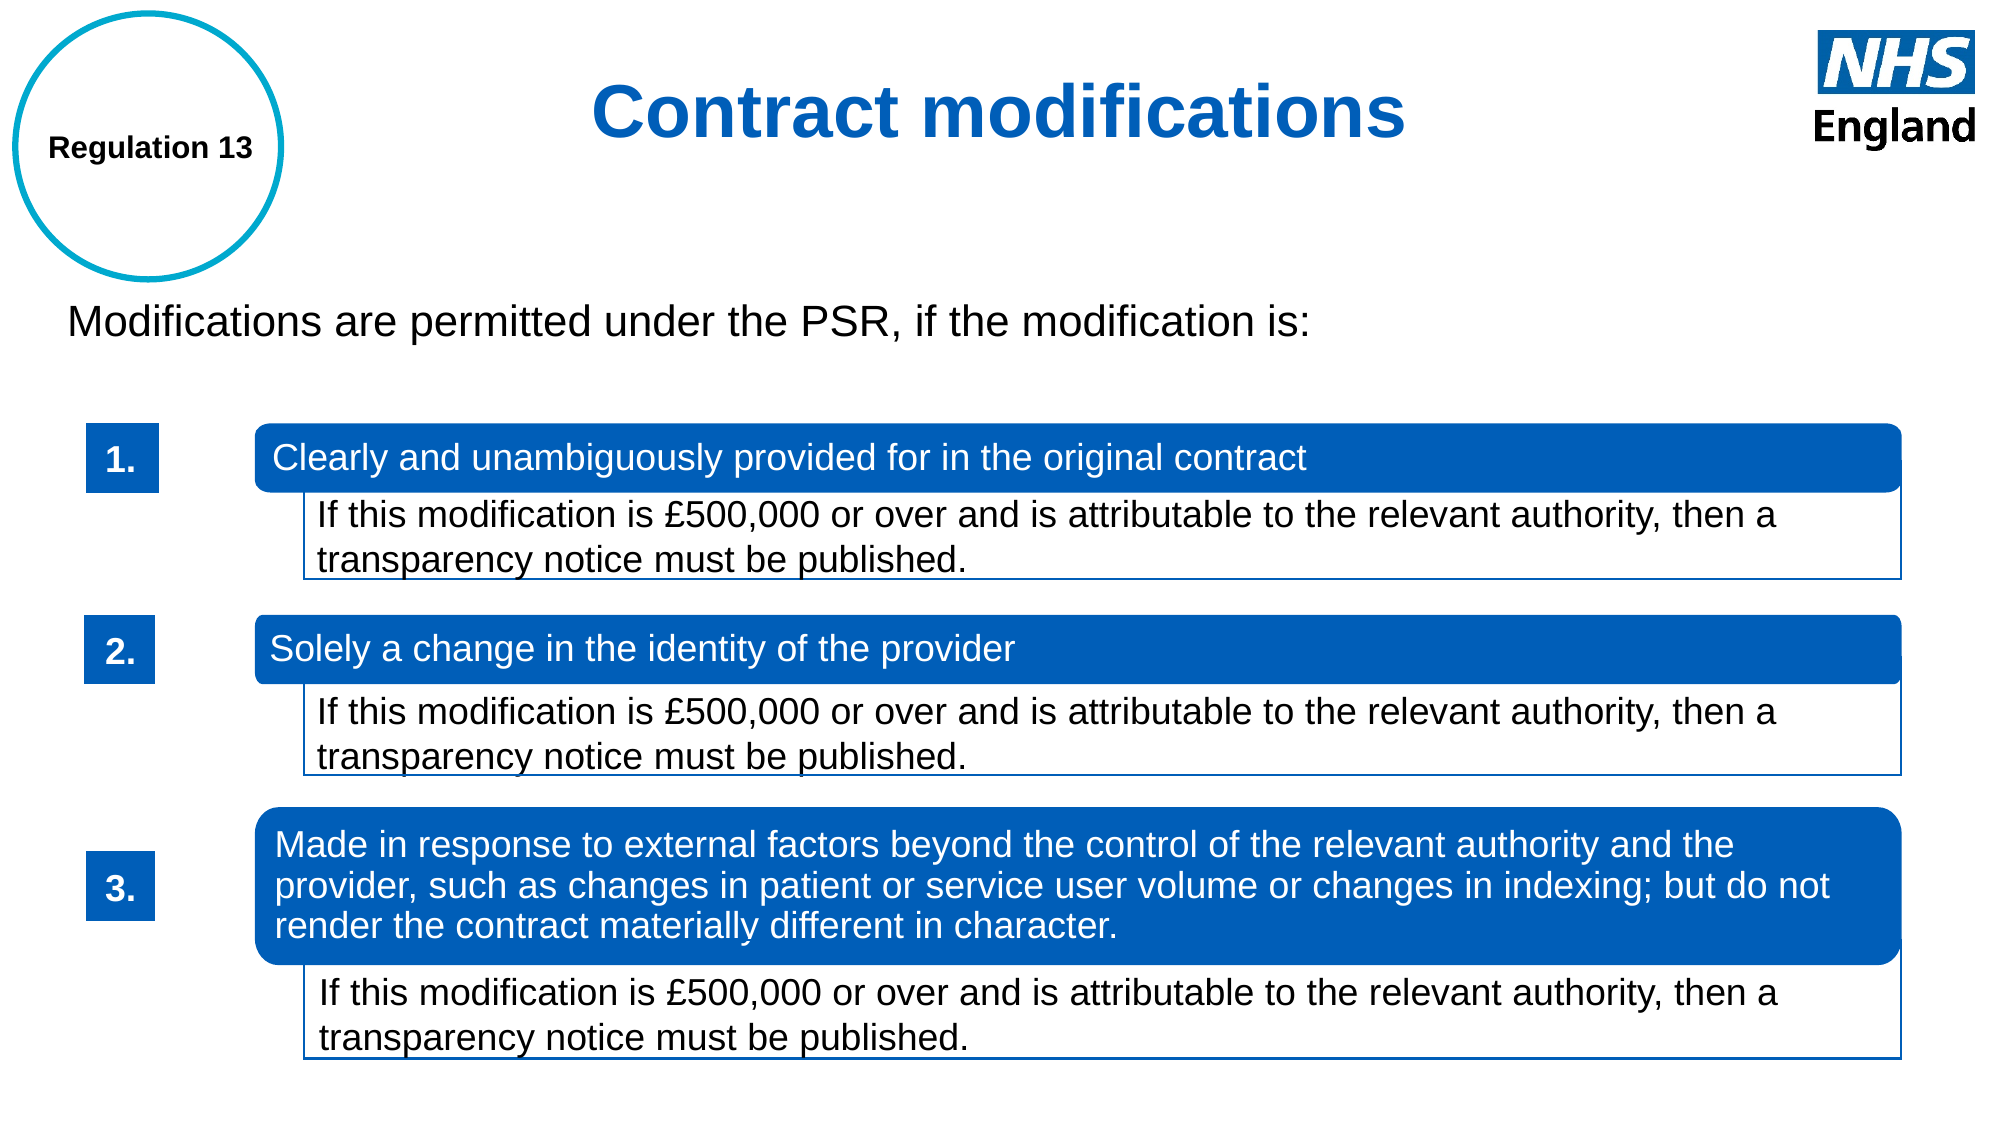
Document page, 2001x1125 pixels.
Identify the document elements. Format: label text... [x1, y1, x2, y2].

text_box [302, 492, 1901, 589]
list Modifications are permitted under the PSR, if the modification is: [52, 290, 1948, 421]
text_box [87, 808, 1901, 965]
picture [1814, 30, 1975, 151]
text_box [15, 13, 282, 280]
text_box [87, 424, 1901, 492]
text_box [303, 940, 1901, 1067]
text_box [302, 684, 1901, 786]
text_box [85, 615, 1901, 684]
title Contract modifications [513, 0, 1487, 226]
